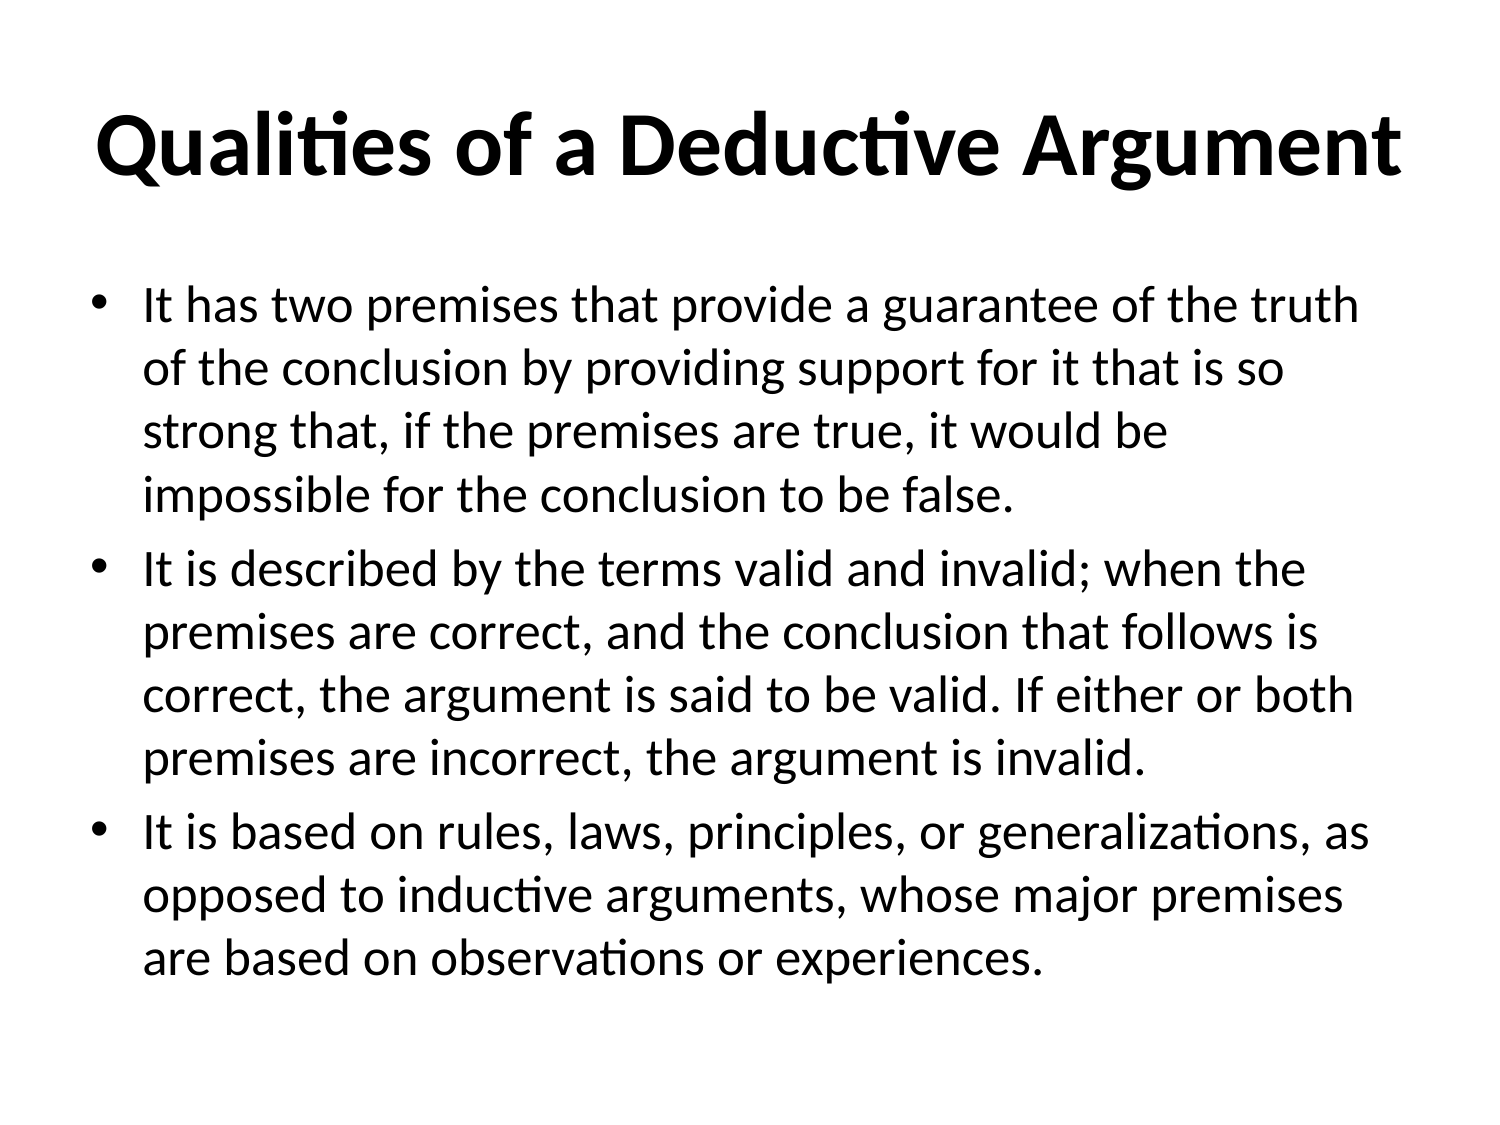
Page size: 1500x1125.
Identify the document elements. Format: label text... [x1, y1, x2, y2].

list It has two premises that provide a guarantee of the truth of the conclusion by providing support for it that is so strong that, if the premises are true, it would be impossible for the conclusion to be false. It is described by the terms valid and invalid; when the premises are correct, and the conclusion that follows is correct, the argument is said to be valid. If either or both premises are incorrect, the argument is invalid. It is based on rules, laws, principles, or generalizations, as opposed to inductive arguments, whose major premises are based on observations or experiences. [75, 262, 1425, 1005]
title Qualities of a Deductive Argument [75, 45, 1425, 233]
